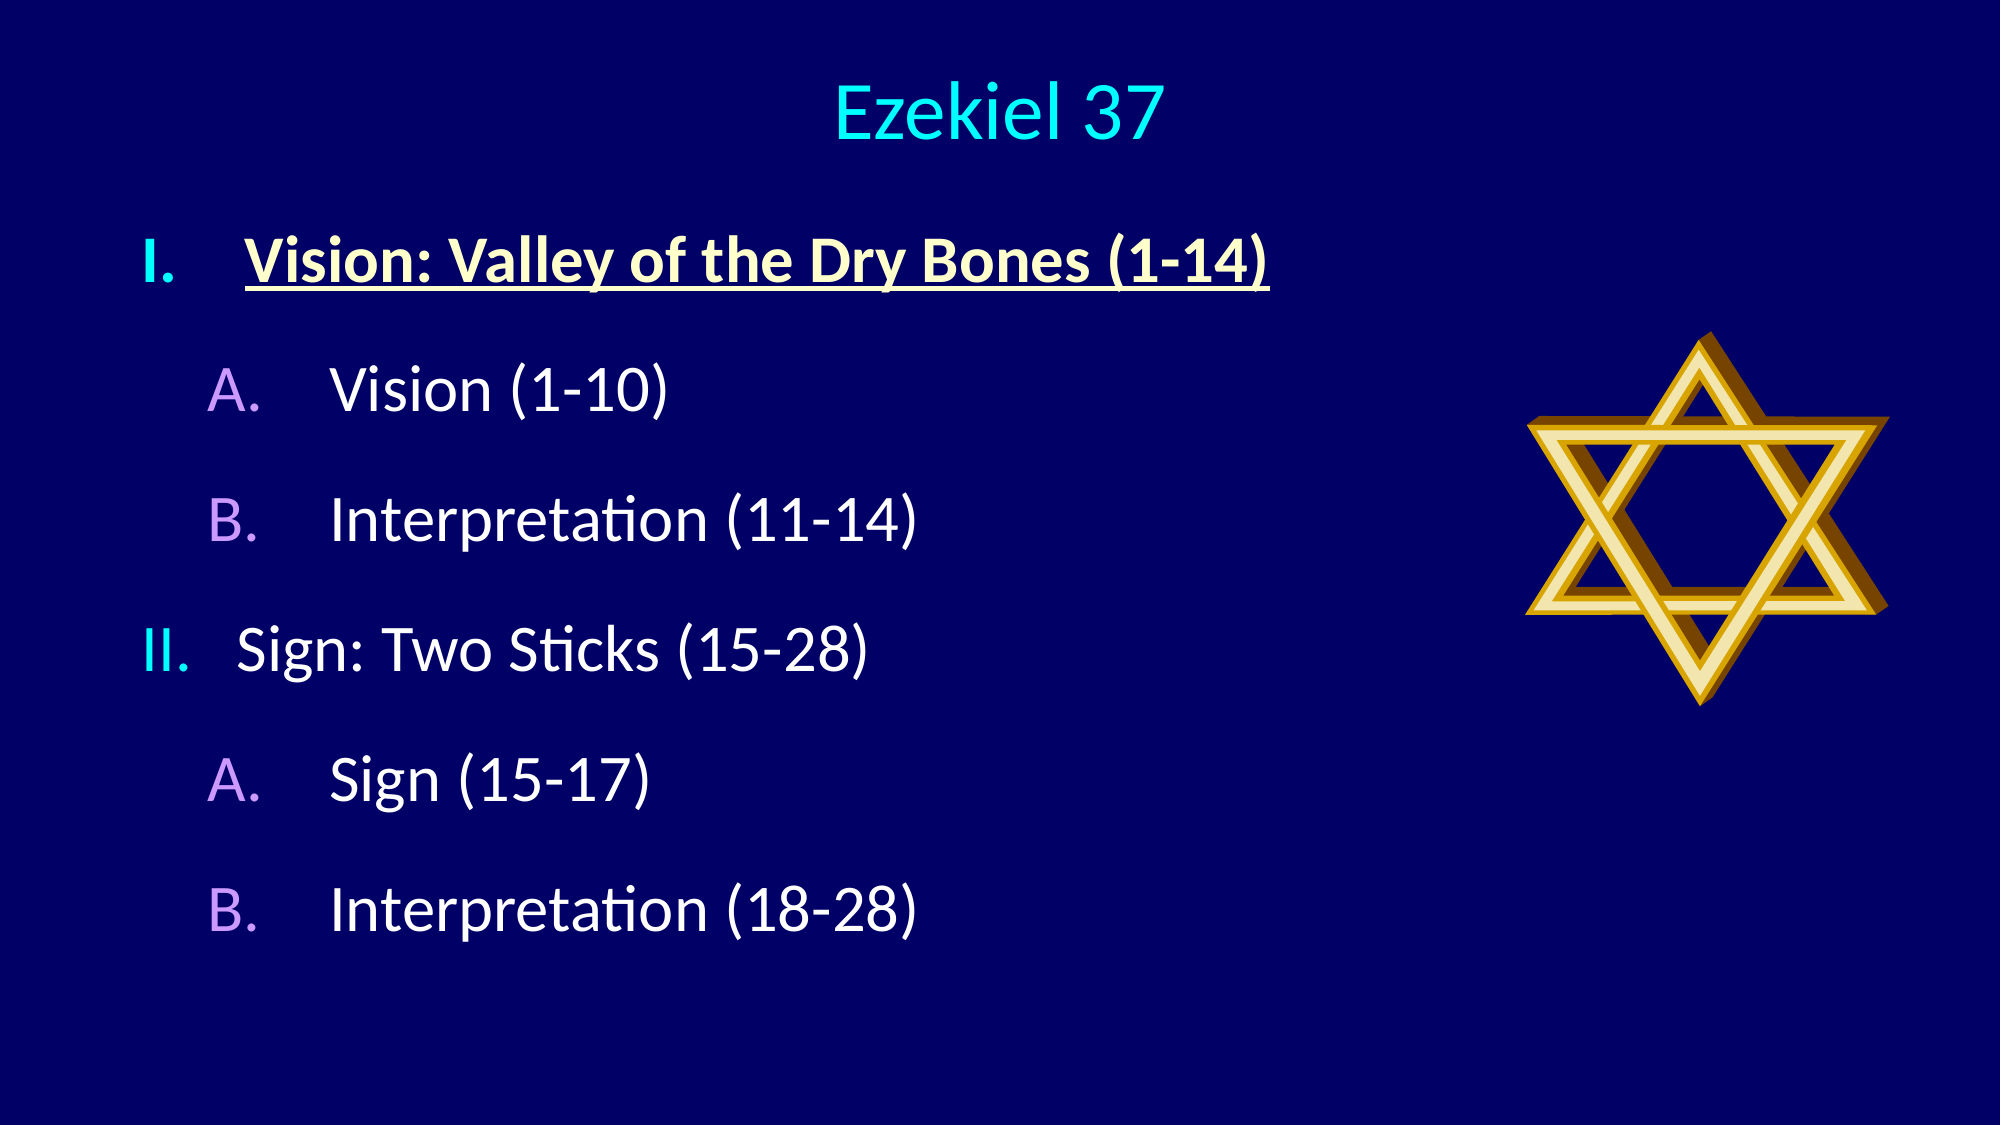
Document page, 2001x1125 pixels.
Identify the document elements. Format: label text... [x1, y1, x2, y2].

picture [1524, 330, 1891, 707]
title Ezekiel 37 [300, 37, 1700, 175]
list Vision: Valley of the Dry Bones (1-14) Vision (1-10) Interpretation (11-14) Sign: Two Sticks (15-28) Sign (15-17) Interpretation (18-28) [126, 207, 1477, 976]
